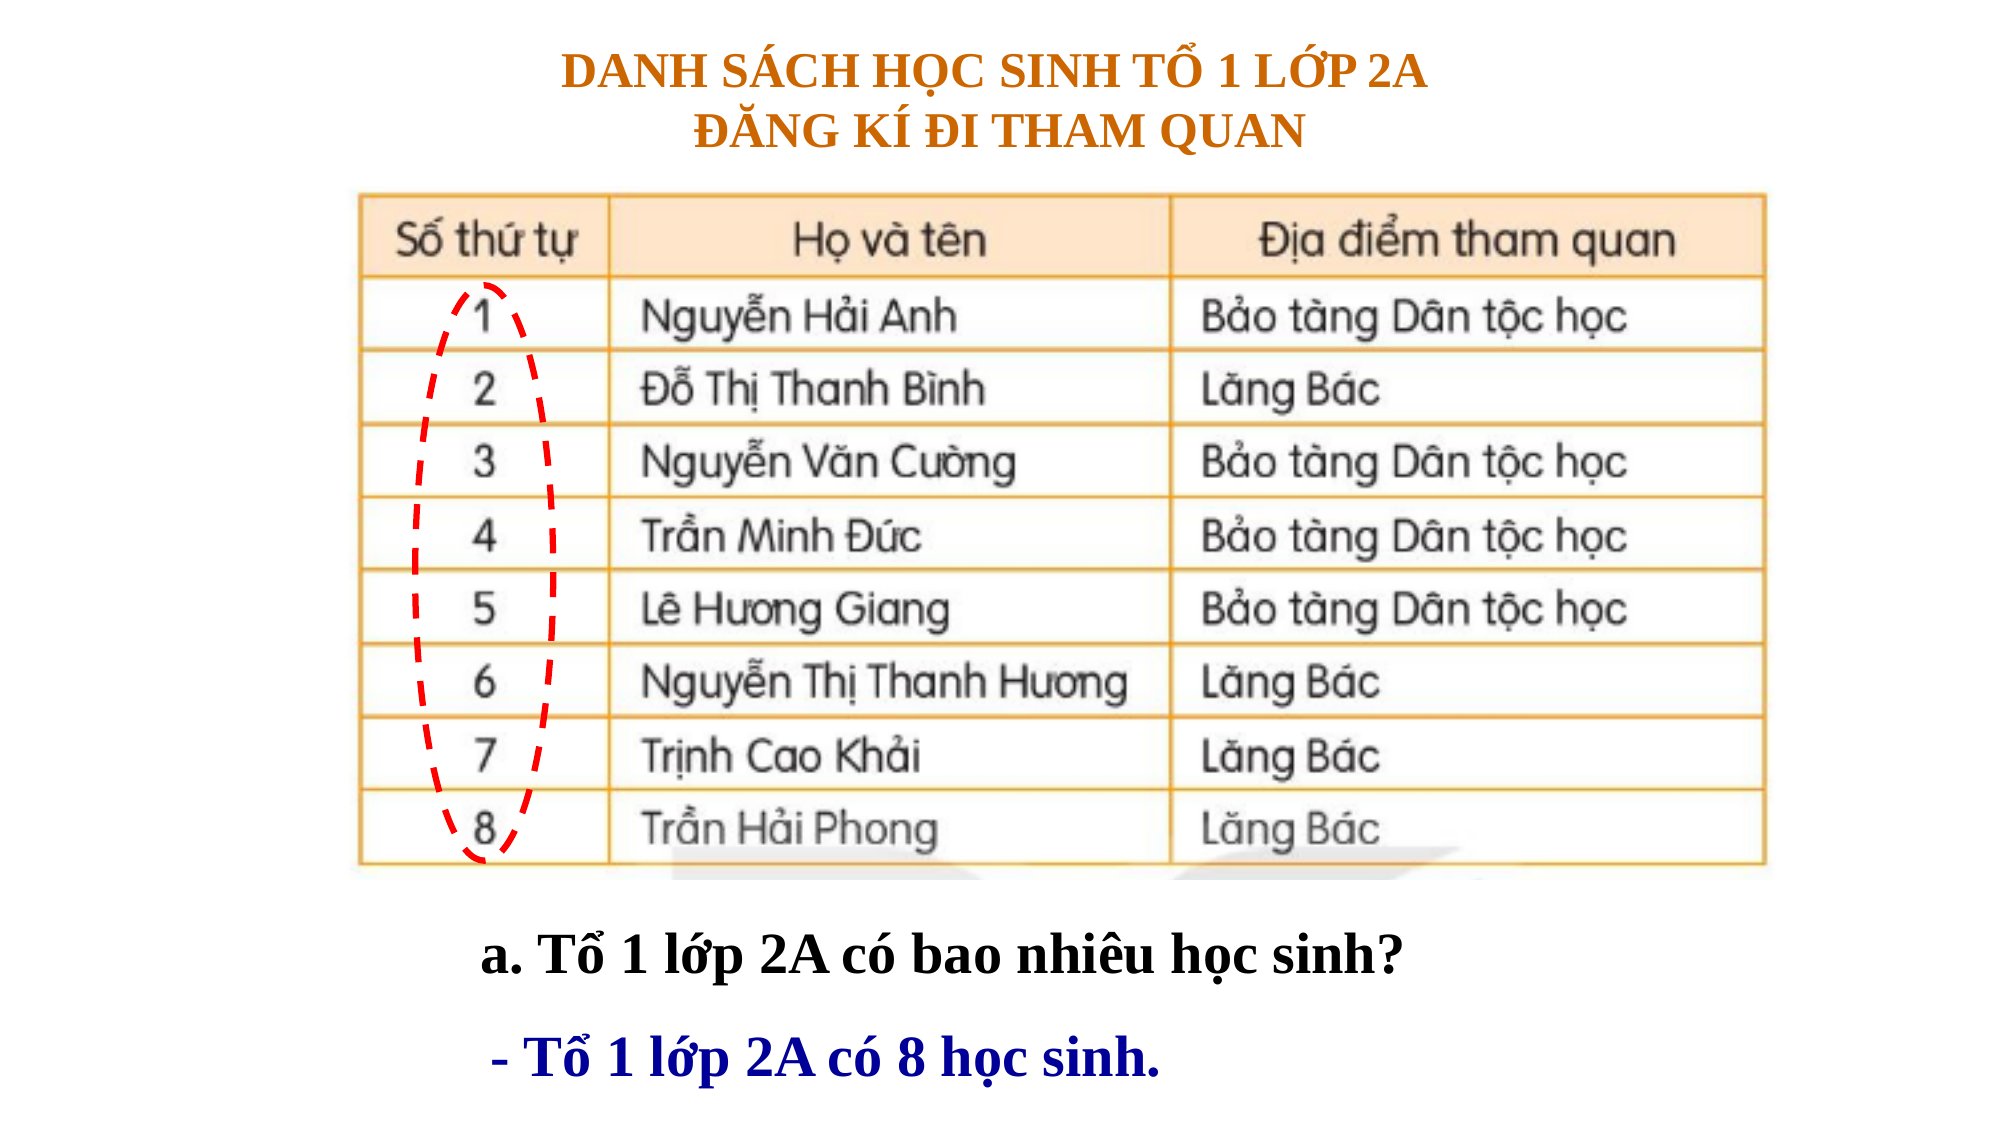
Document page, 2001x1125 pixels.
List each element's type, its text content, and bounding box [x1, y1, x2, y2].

text_box DANH SÁCH HỌC SINH TỔ 1 LỚP 2A ĐĂNG KÍ ĐI THAM QUAN [467, 30, 1533, 165]
text_box a. Tổ 1 lớp 2A có bao nhiêu học sinh? [465, 872, 1852, 993]
text_box - Tổ 1 lớp 2A có 8 học sinh. [476, 975, 1645, 1096]
picture [343, 186, 1778, 880]
